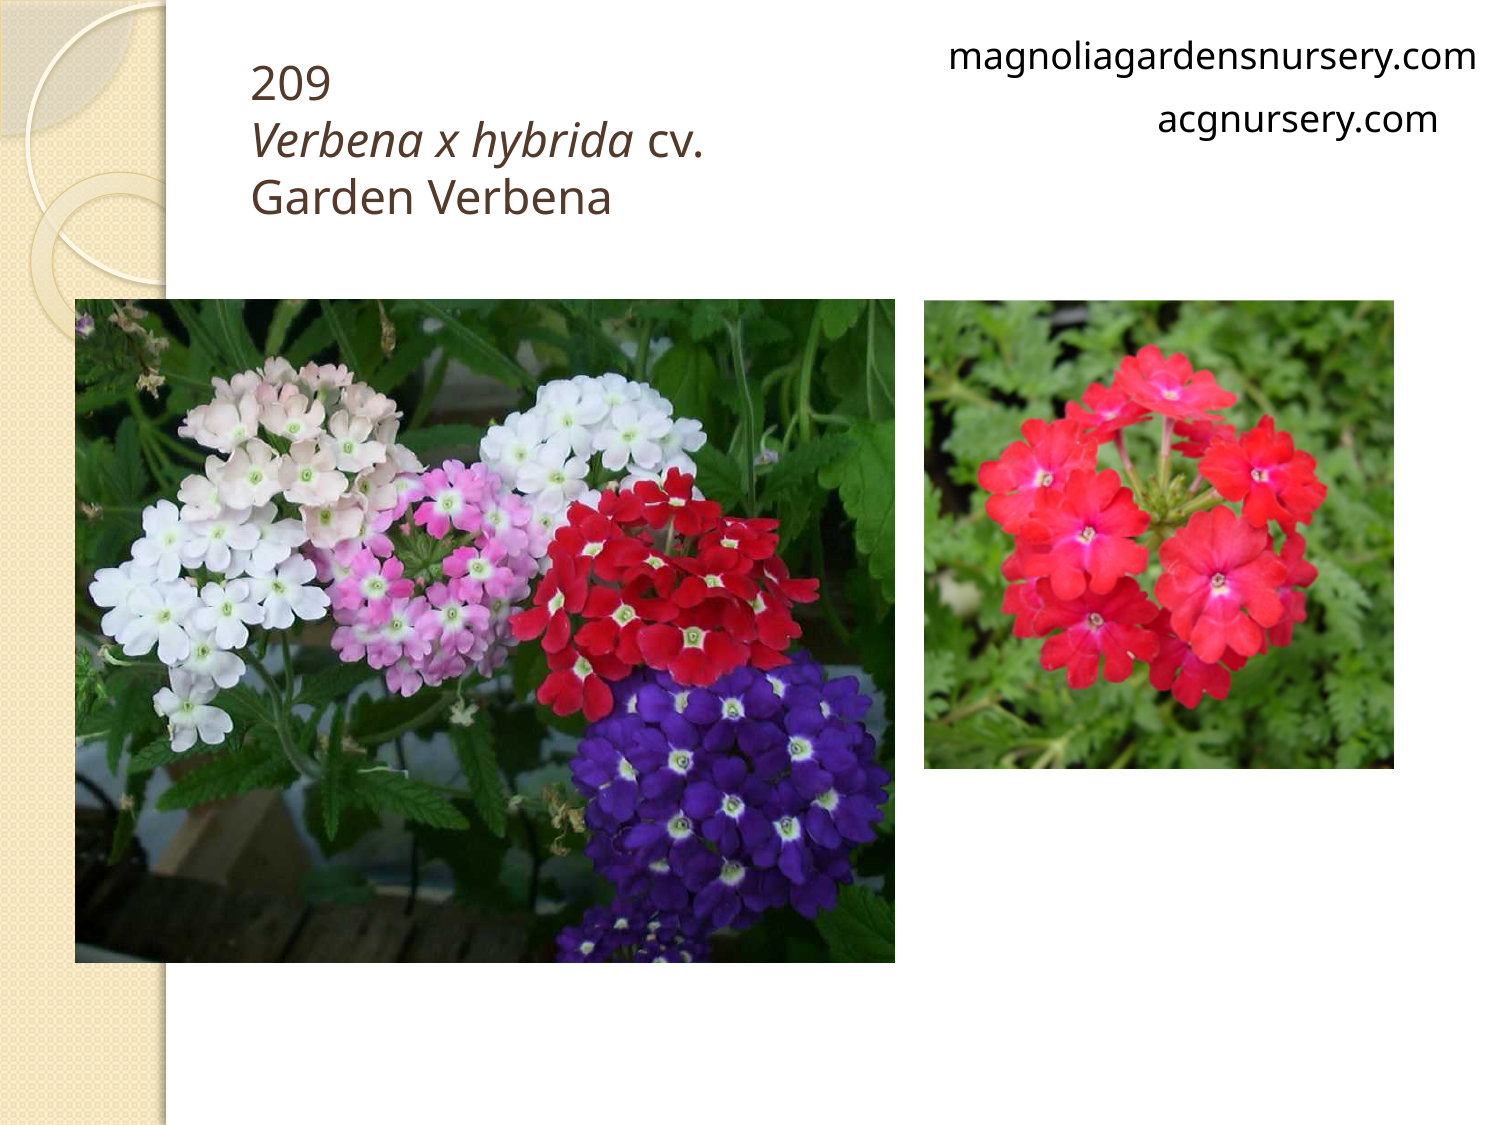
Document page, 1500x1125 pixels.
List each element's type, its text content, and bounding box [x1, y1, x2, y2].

text_box magnoliagardensnursery.com [933, 24, 1493, 85]
title 209 Verbena x hybrida cv. Garden Verbena [235, 45, 1466, 233]
picture [924, 299, 1394, 769]
text_box acgnursery.com [1142, 87, 1455, 148]
picture [74, 299, 895, 963]
